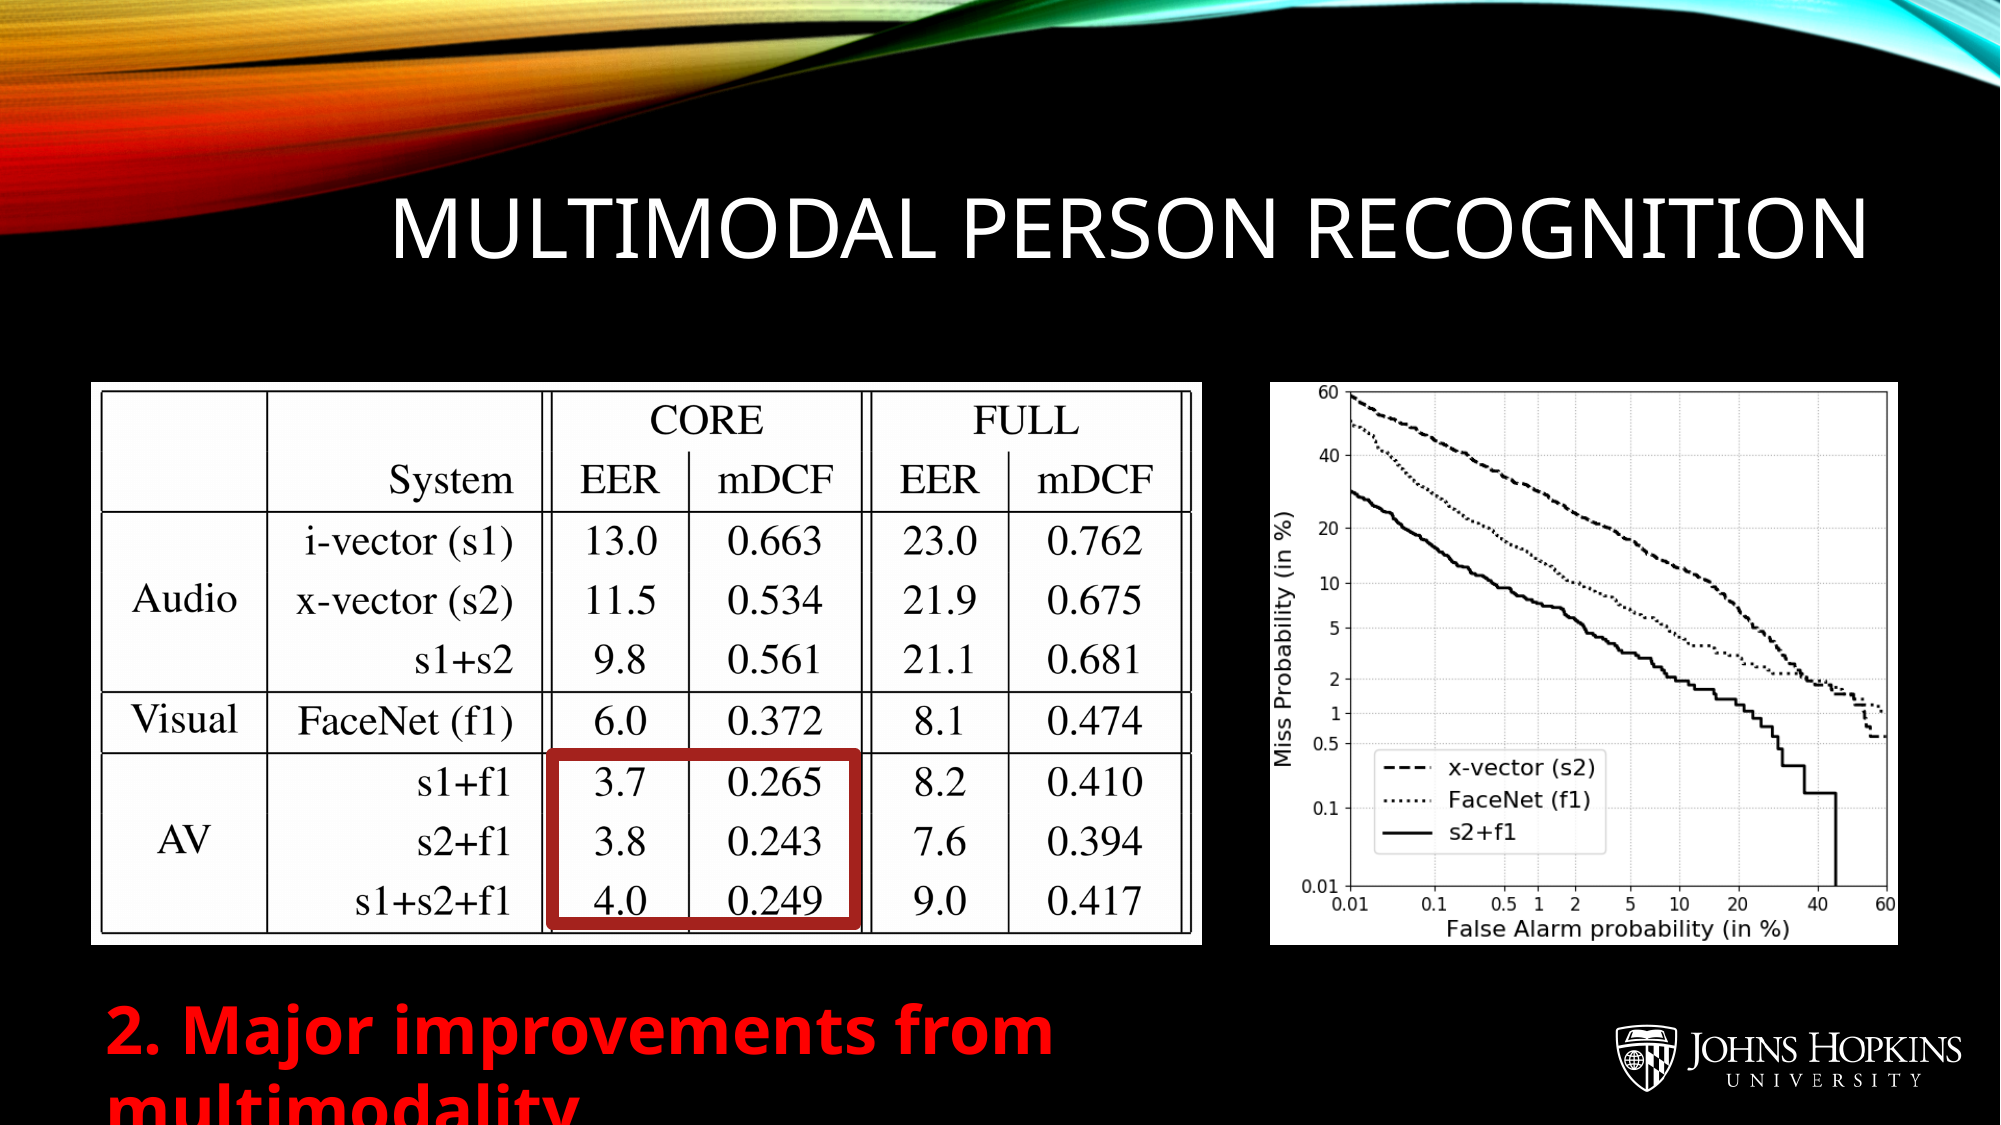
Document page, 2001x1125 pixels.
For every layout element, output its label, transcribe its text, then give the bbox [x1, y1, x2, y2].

picture [1270, 382, 1899, 946]
picture [1615, 1024, 1964, 1095]
picture [0, 0, 2000, 237]
title Multimodal person recognition [307, 125, 1888, 338]
picture [90, 382, 1202, 946]
text_box 2. Major improvements from multimodality [91, 980, 1486, 1125]
